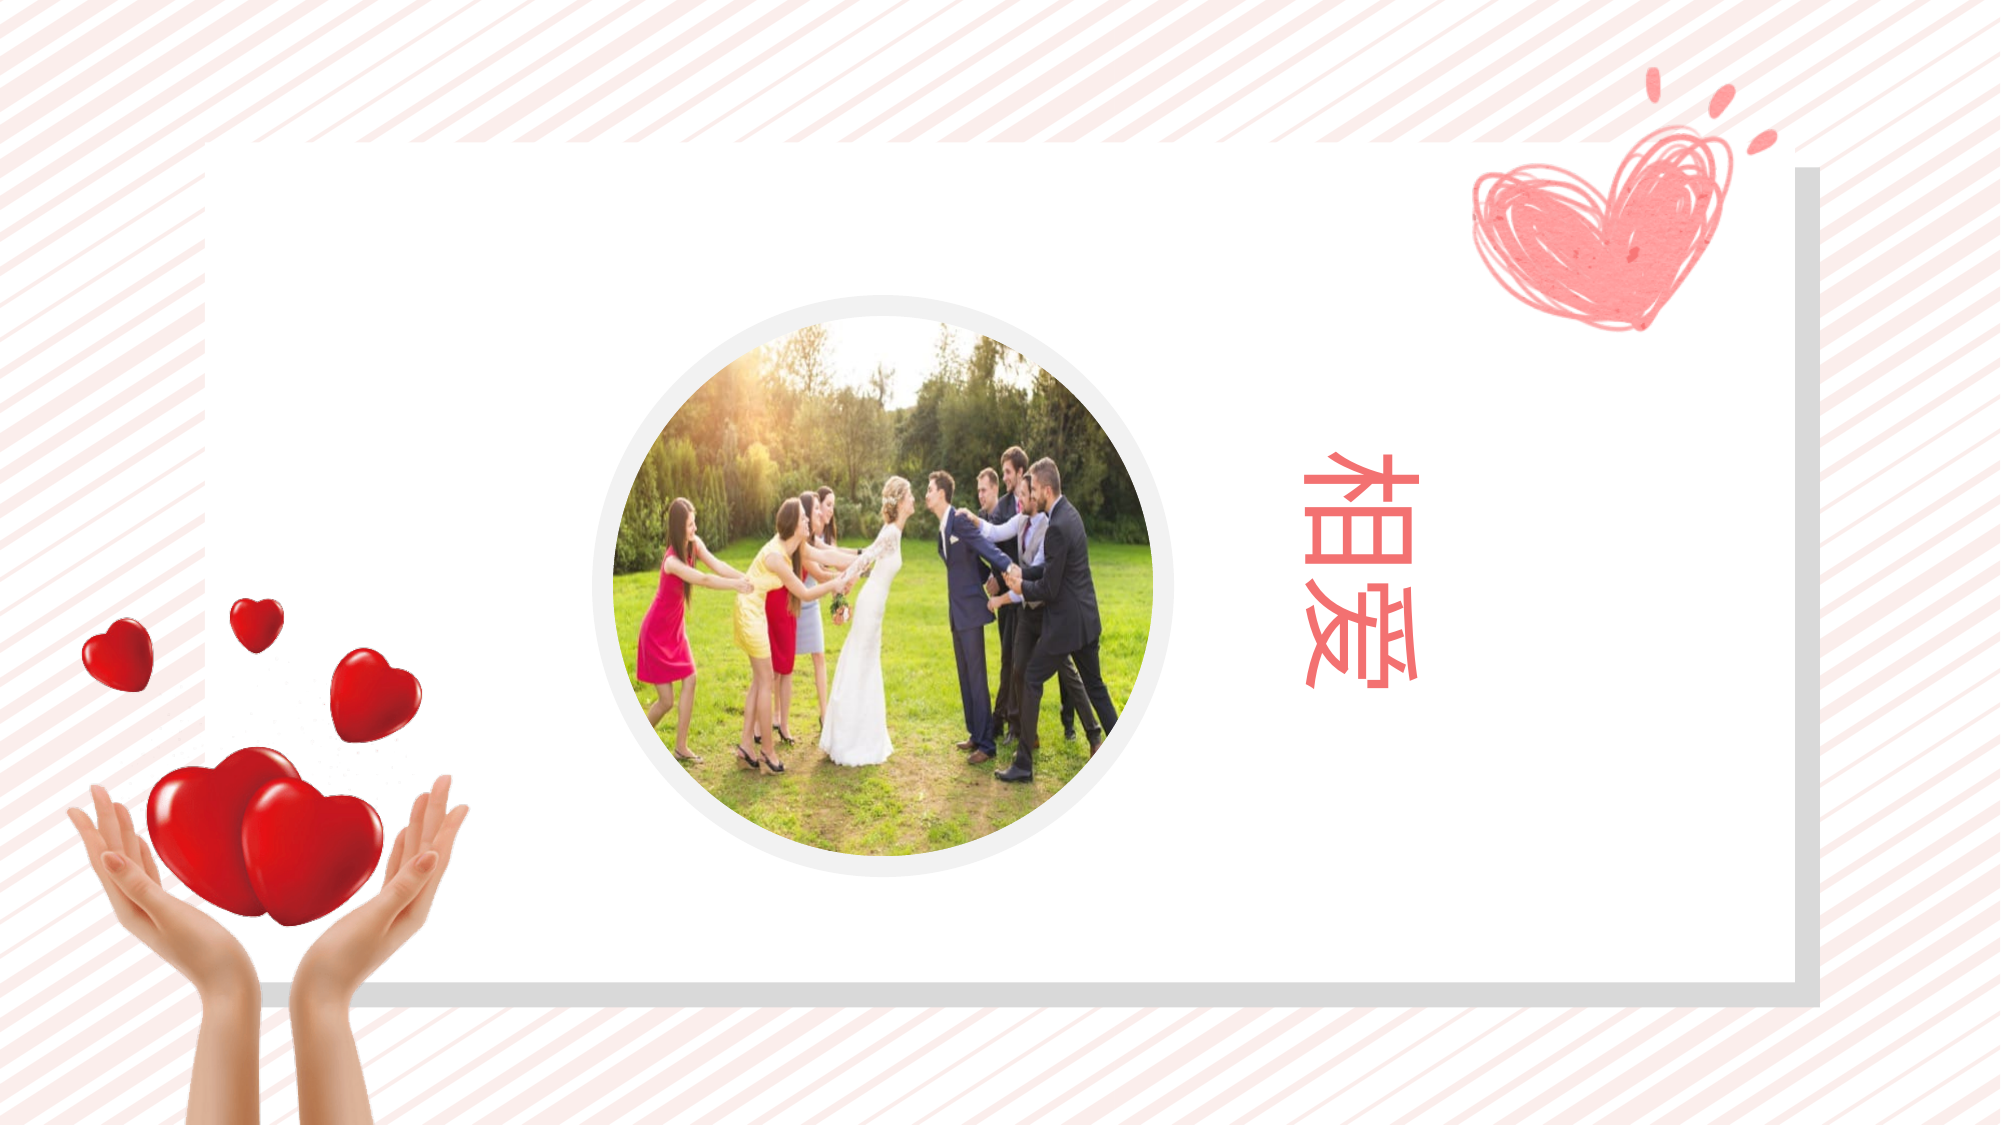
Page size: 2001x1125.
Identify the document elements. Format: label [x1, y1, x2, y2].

picture [0, 0, 2001, 1125]
text_box [204, 142, 1820, 1008]
